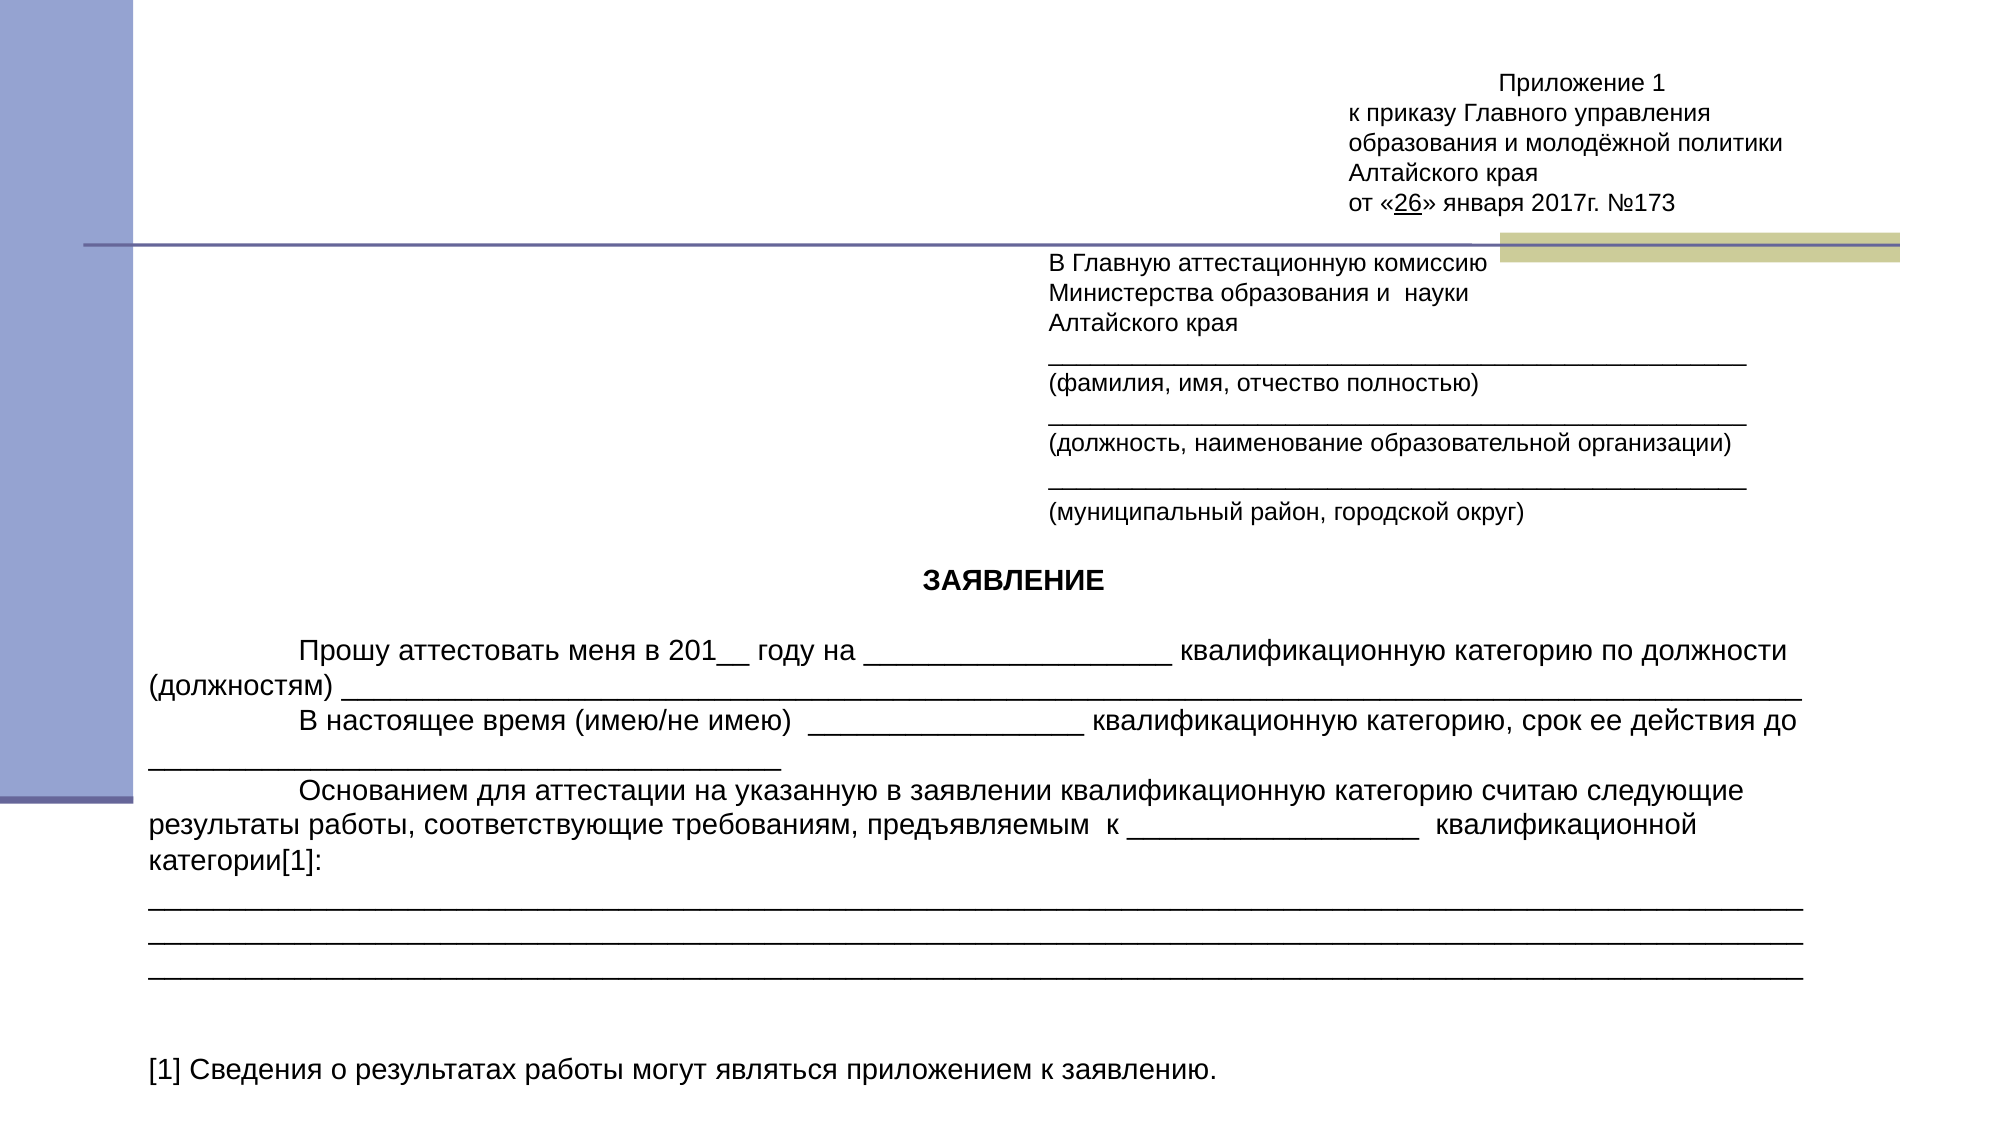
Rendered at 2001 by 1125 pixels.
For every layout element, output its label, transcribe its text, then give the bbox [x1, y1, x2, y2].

text_box Приложение 1 к приказу Главного управления образования и молодёжной политики Алтайского края от «26» января 2017г. №173 В Главную аттестационную комиссию Министерства образования и науки Алтайского края __________________________________________________ (фамилия, имя, отчество полностью) __________________________________________________ (должность, наименование образовательной организации) __________________________________________________ (муниципальный район, городской округ) ЗАЯВЛЕНИЕ Прошу аттестовать меня в 201__ году на ___________________ квалификационную категорию по должности (должностям) __________________________________________________________________________________________ В настоящее время (имею/не имею) _________________ квалификационную категорию, срок ее действия до _______________________________________ Основанием для аттестации на указанную в заявлении квалификационную категорию считаю следующие результаты работы, соответствующие требованиям, предъявляемым к __________________ квалификационной категории[1]: ______________________________________________________________________________________________________ ______________________________________________________________________________________________________ ______________________________________________________________________________________________________ [1] Сведения о результатах работы могут являться приложением к заявлению. [133, 54, 1895, 1125]
